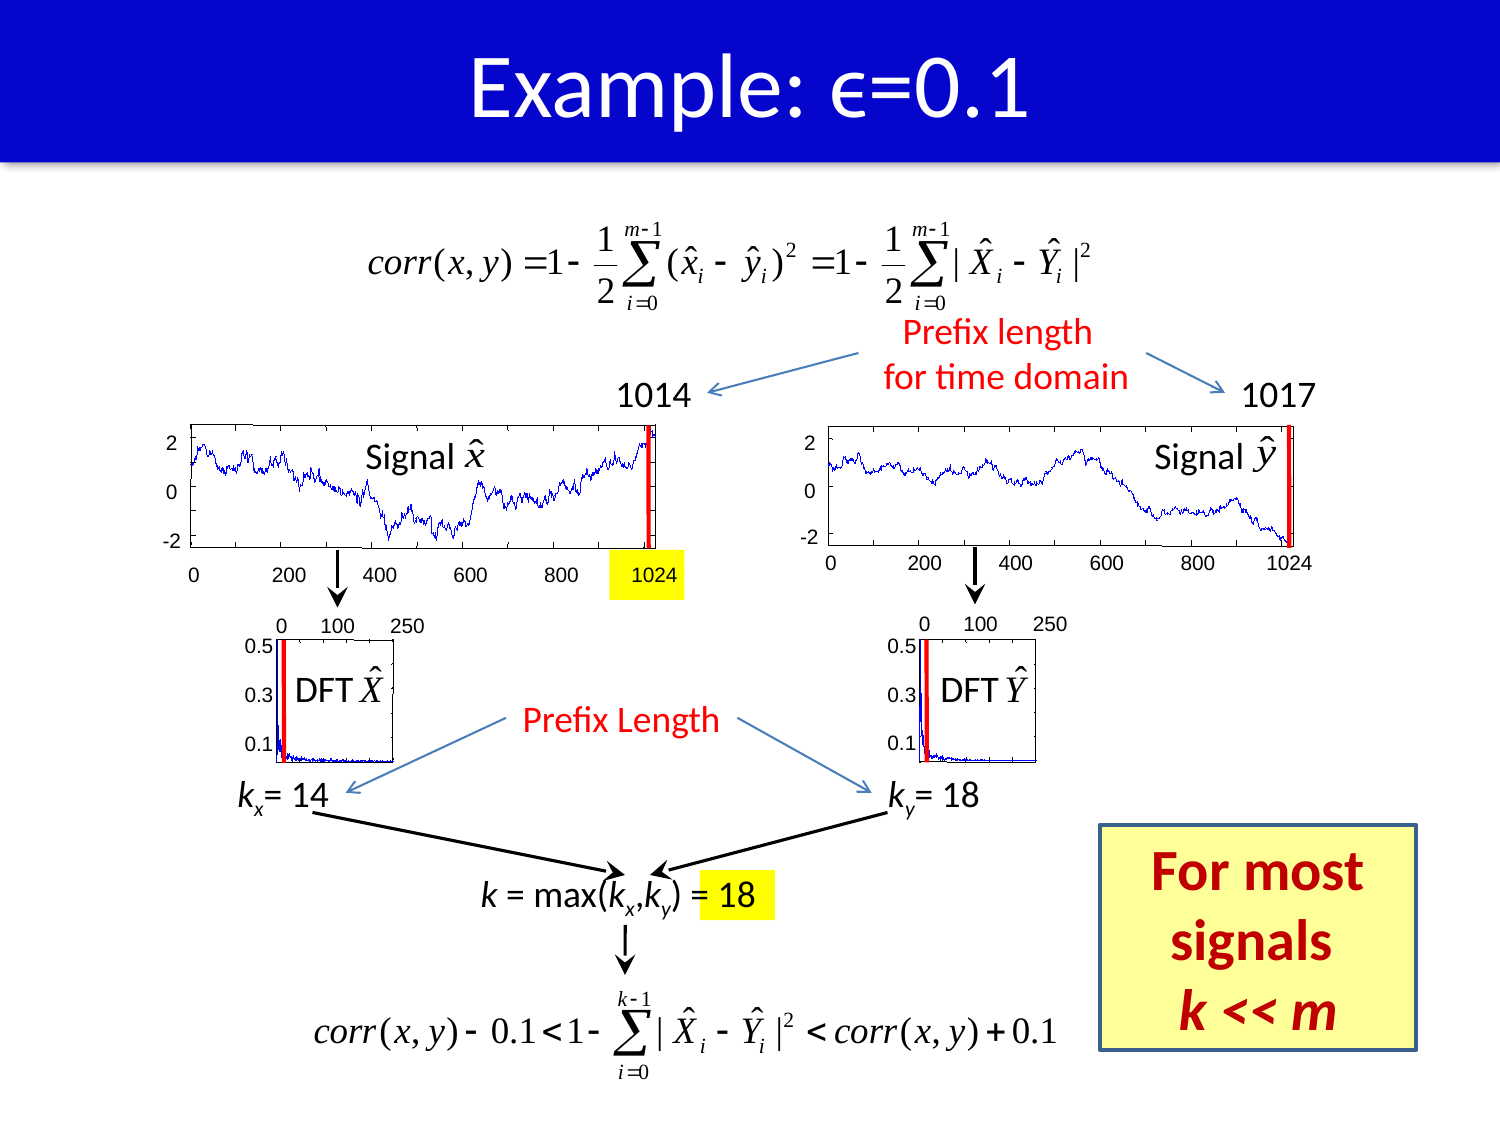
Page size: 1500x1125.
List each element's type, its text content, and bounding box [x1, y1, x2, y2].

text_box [308, 832, 1063, 1088]
title Example: ϵ=0.1 [0, 0, 1500, 163]
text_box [162, 424, 594, 587]
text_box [362, 212, 1102, 319]
text_box For most signals k << m [1100, 825, 1417, 1050]
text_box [599, 299, 1333, 549]
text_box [212, 546, 1068, 824]
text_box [1073, 557, 1313, 575]
